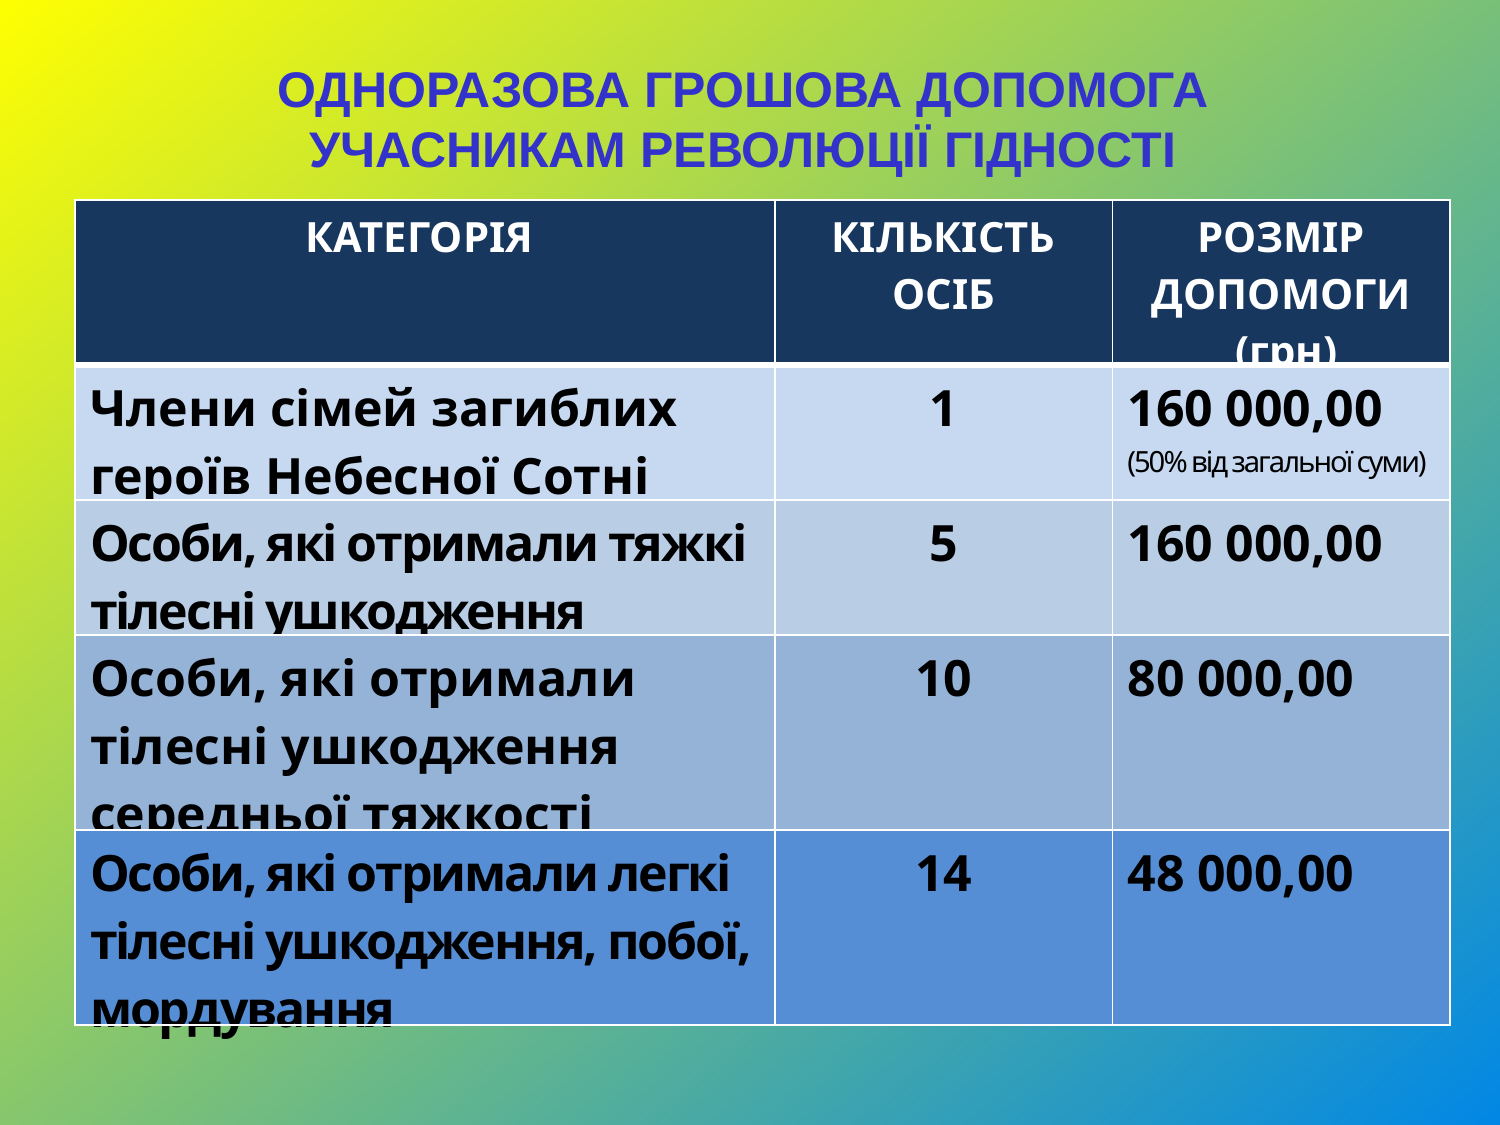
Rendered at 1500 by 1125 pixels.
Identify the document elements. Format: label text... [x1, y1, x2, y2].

table_cell 10 [776, 636, 1112, 829]
table_cell 160 000,00 (50% від загальної суми) [1113, 368, 1449, 499]
table_header КІЛЬКІСТЬ ОСІБ [776, 201, 1112, 362]
table_cell Особи, які отримали тяжкі тілесні ушкодження [76, 501, 774, 634]
table_cell 5 [776, 501, 1112, 634]
table_cell 80 000,00 [1113, 636, 1449, 829]
table_header КАТЕГОРІЯ [76, 201, 774, 362]
table_cell 160 000,00 [1113, 501, 1449, 634]
table_cell Члени сімей загиблих героїв Небесної Сотні [76, 368, 774, 499]
table_header РОЗМІР ДОПОМОГИ (грн) [1113, 201, 1449, 362]
table_cell 1 [776, 368, 1112, 499]
table_cell Особи, які отримали легкі тілесні ушкодження, побої, мордування [76, 831, 774, 1024]
table_cell 14 [776, 831, 1112, 1024]
table_cell 48 000,00 [1113, 831, 1449, 1024]
text_box ОДНОРАЗОВА ГРОШОВА ДОПОМОГА УЧАСНИКАМ РЕВОЛЮЦІЇ ГІДНОСТІ [74, 49, 1425, 185]
table_cell Особи, які отримали тілесні ушкодження середньої тяжкості [76, 636, 774, 829]
